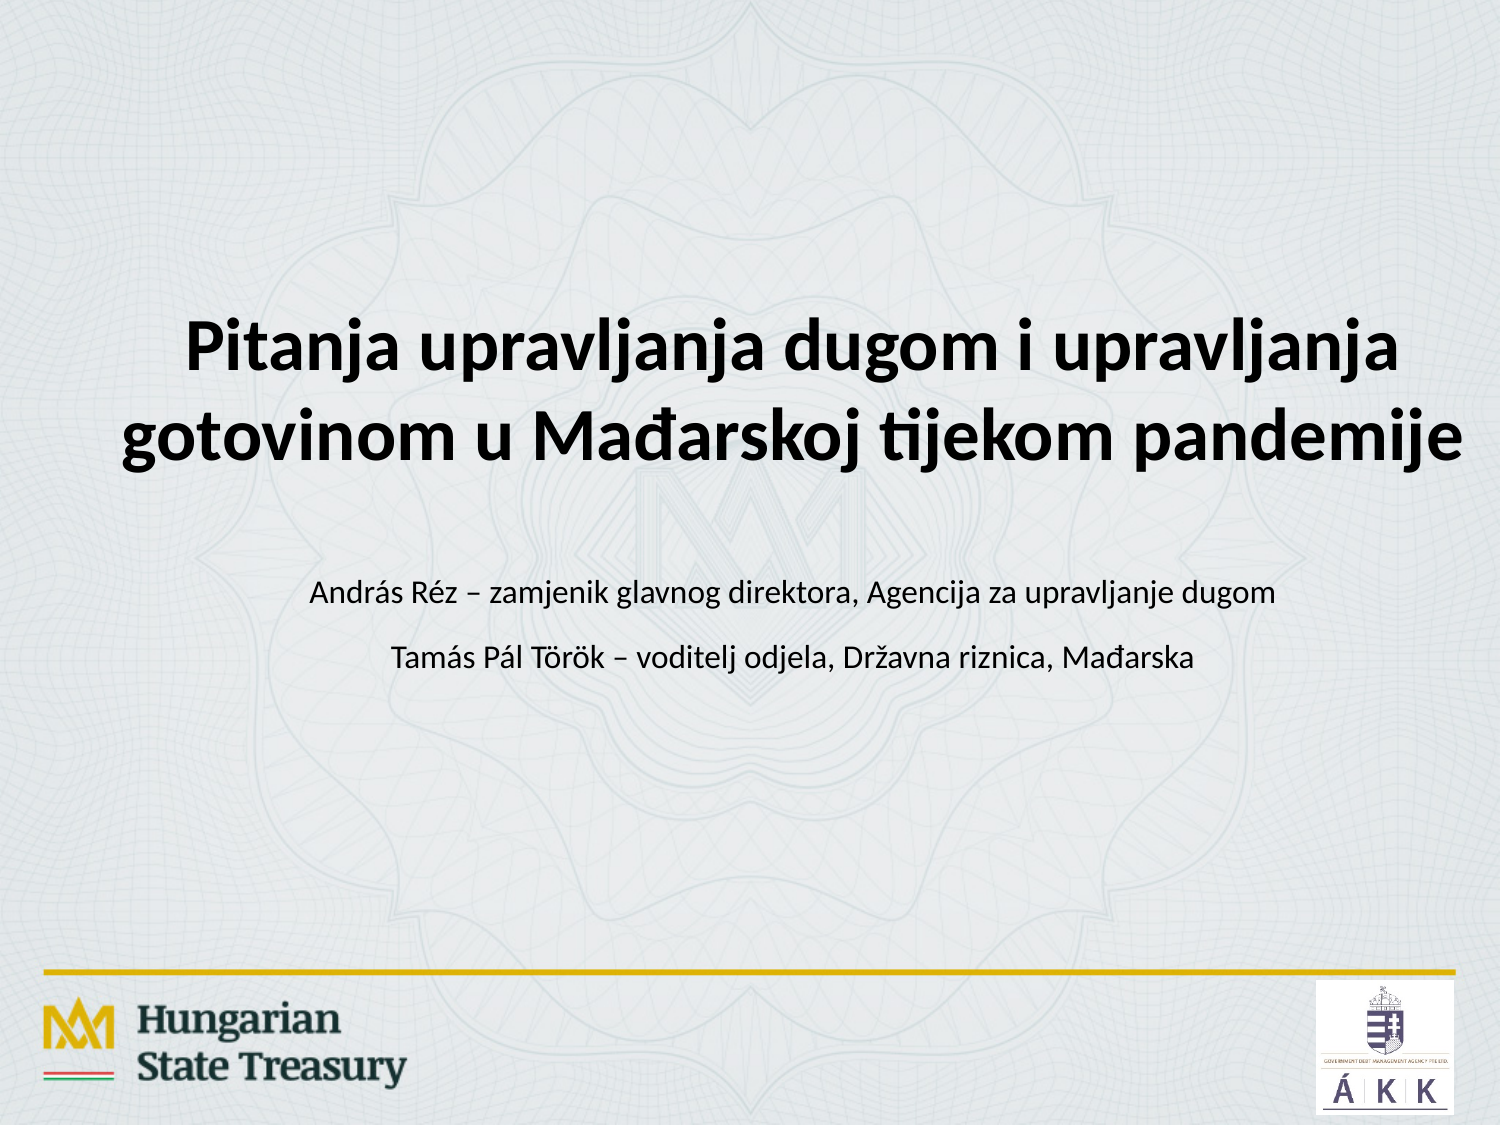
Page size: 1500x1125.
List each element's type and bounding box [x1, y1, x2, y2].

picture [1316, 979, 1454, 1115]
list [0, 0, 1500, 1125]
